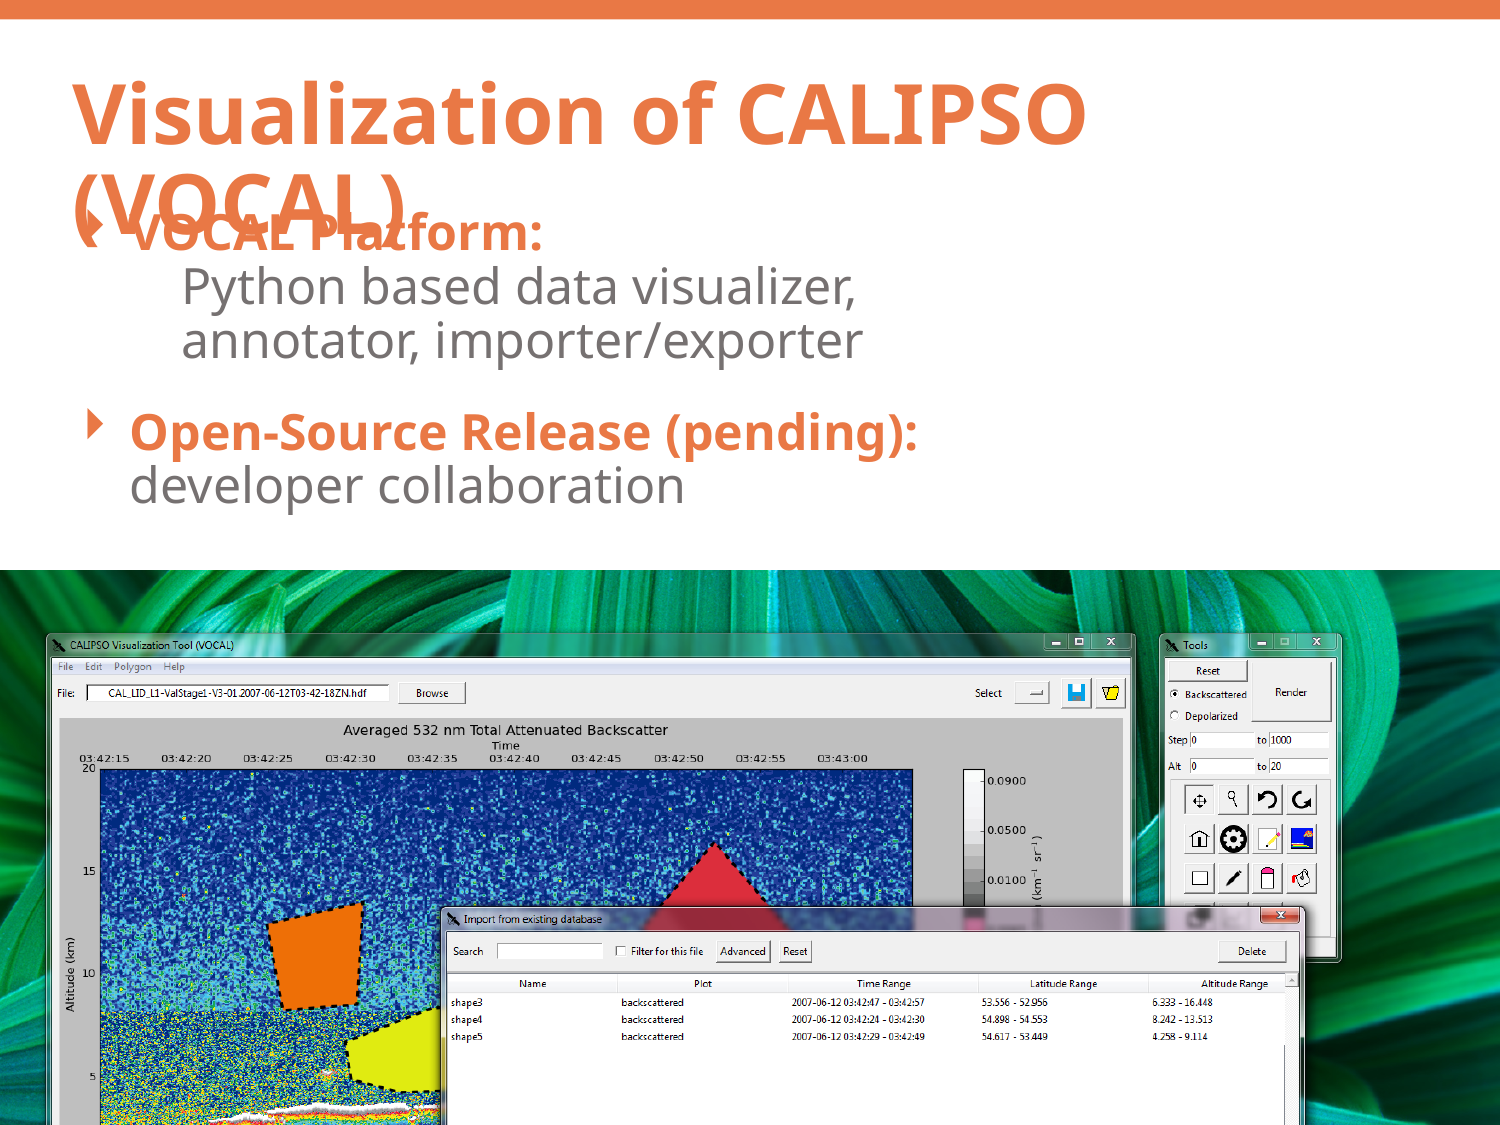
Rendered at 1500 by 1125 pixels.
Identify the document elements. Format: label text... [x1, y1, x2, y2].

picture [0, 570, 1500, 1125]
list Visualization of CALIPSO (VOCAL) [57, 65, 1443, 181]
text_box VOCAL Platform: Python based data visualizer, annotator, importer/exporter Open-Source Release (pending): developer collaboration [57, 199, 1287, 541]
